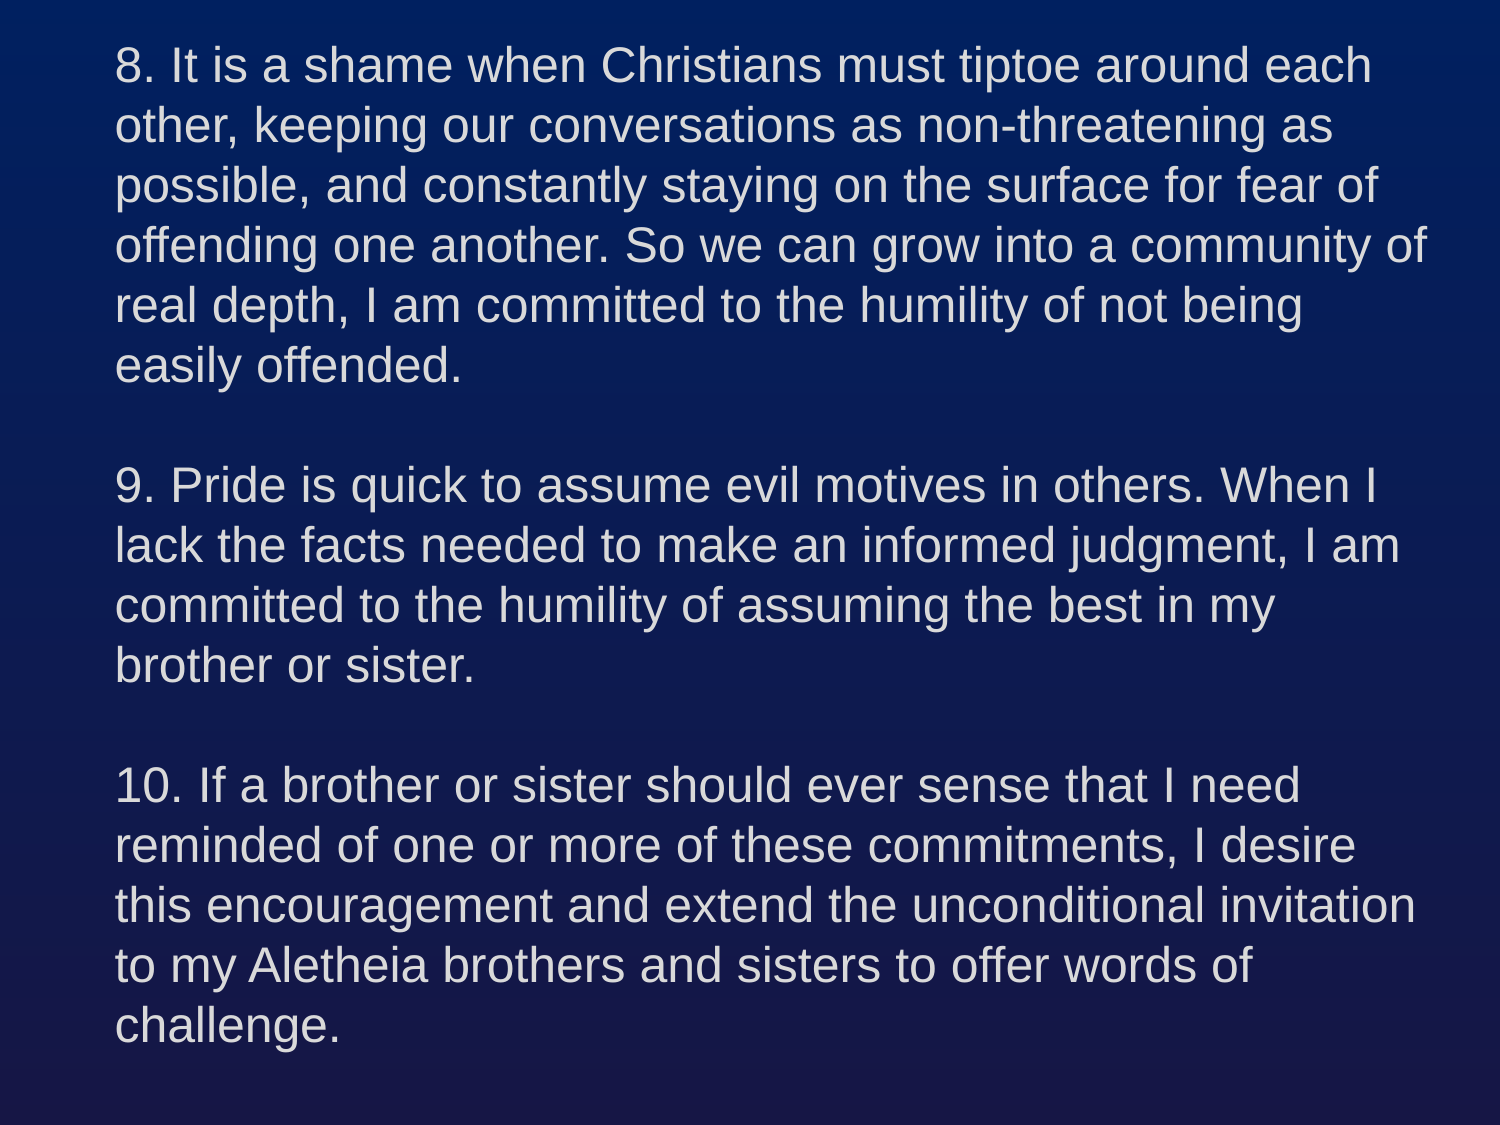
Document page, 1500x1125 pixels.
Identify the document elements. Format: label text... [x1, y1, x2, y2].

text_box 8. It is a shame when Christians must tiptoe around each other, keeping our conversations as non-threatening as possible, and constantly staying on the surface for fear of offending one another. So we can grow into a community of real depth, I am committed to the humility of not being easily offended. 9. Pride is quick to assume evil motives in others. When I lack the facts needed to make an informed judgment, I am committed to the humility of assuming the best in my brother or sister. 10. If a brother or sister should ever sense that I need reminded of one or more of these commitments, I desire this encouragement and extend the unconditional invitation to my Aletheia brothers and sisters to offer words of challenge. [24, 24, 1450, 1125]
